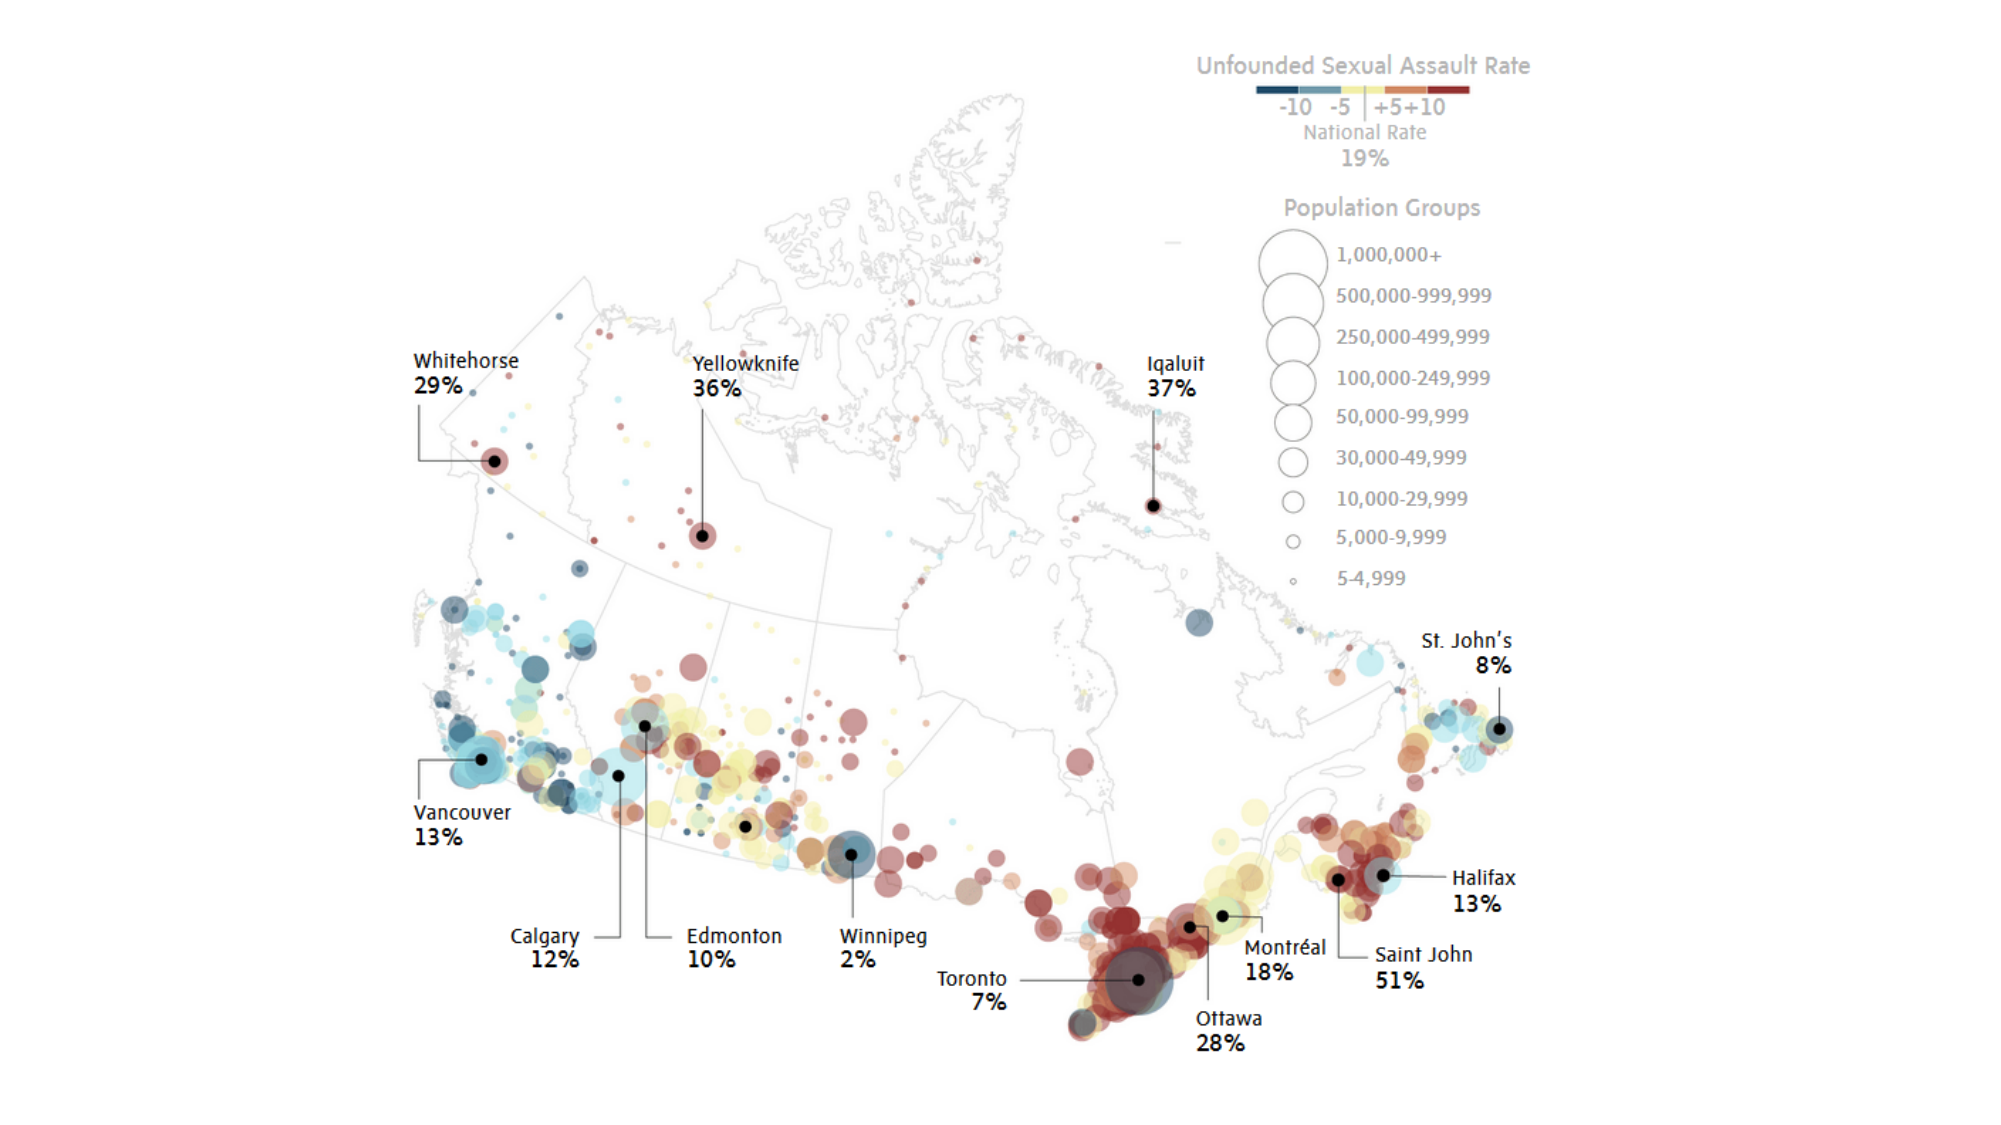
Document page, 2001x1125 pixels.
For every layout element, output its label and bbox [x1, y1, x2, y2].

list [268, 23, 1638, 1102]
